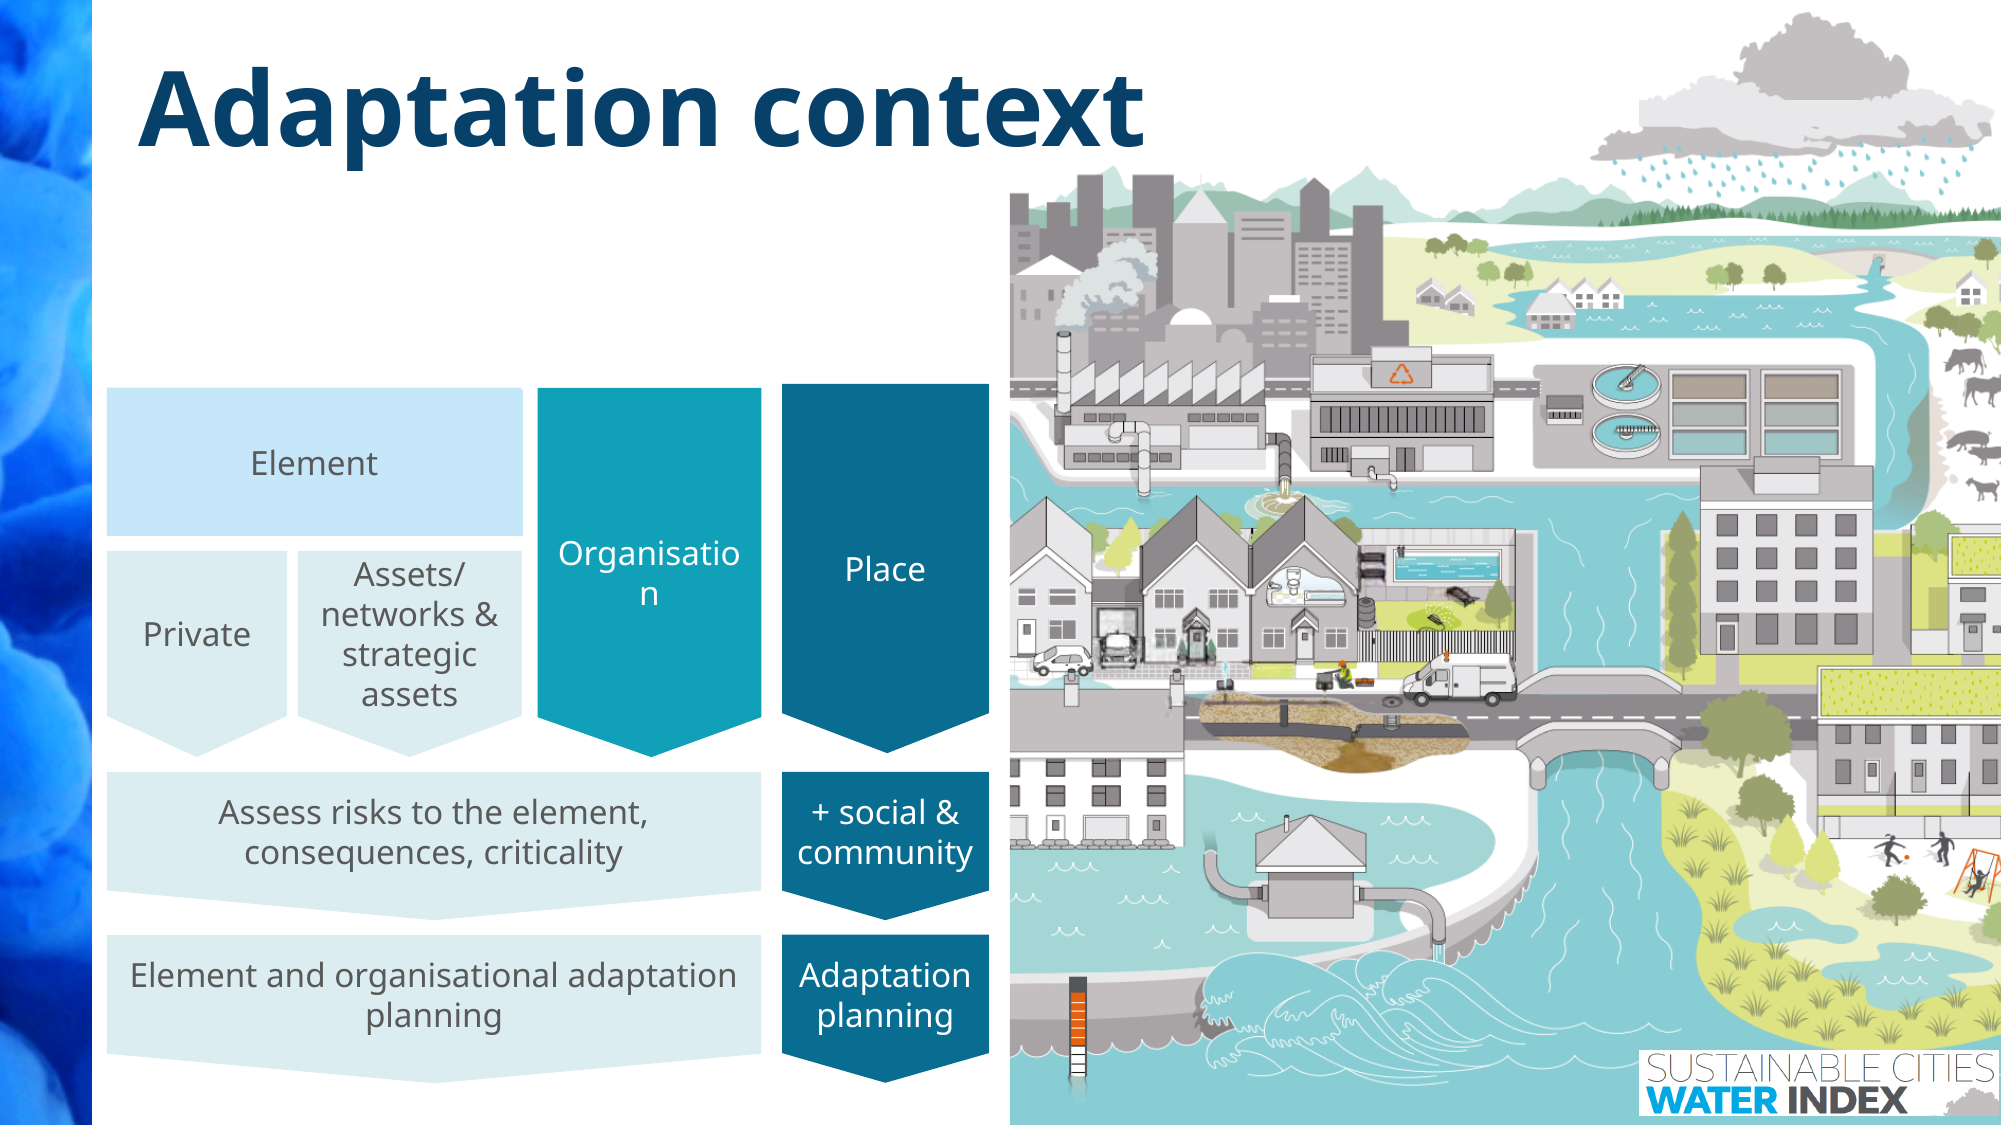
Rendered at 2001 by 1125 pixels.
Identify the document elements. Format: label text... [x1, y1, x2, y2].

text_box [1009, 0, 2000, 1125]
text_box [106, 383, 989, 1084]
list Adaptation context [123, 48, 1009, 196]
picture [0, 0, 90, 1125]
